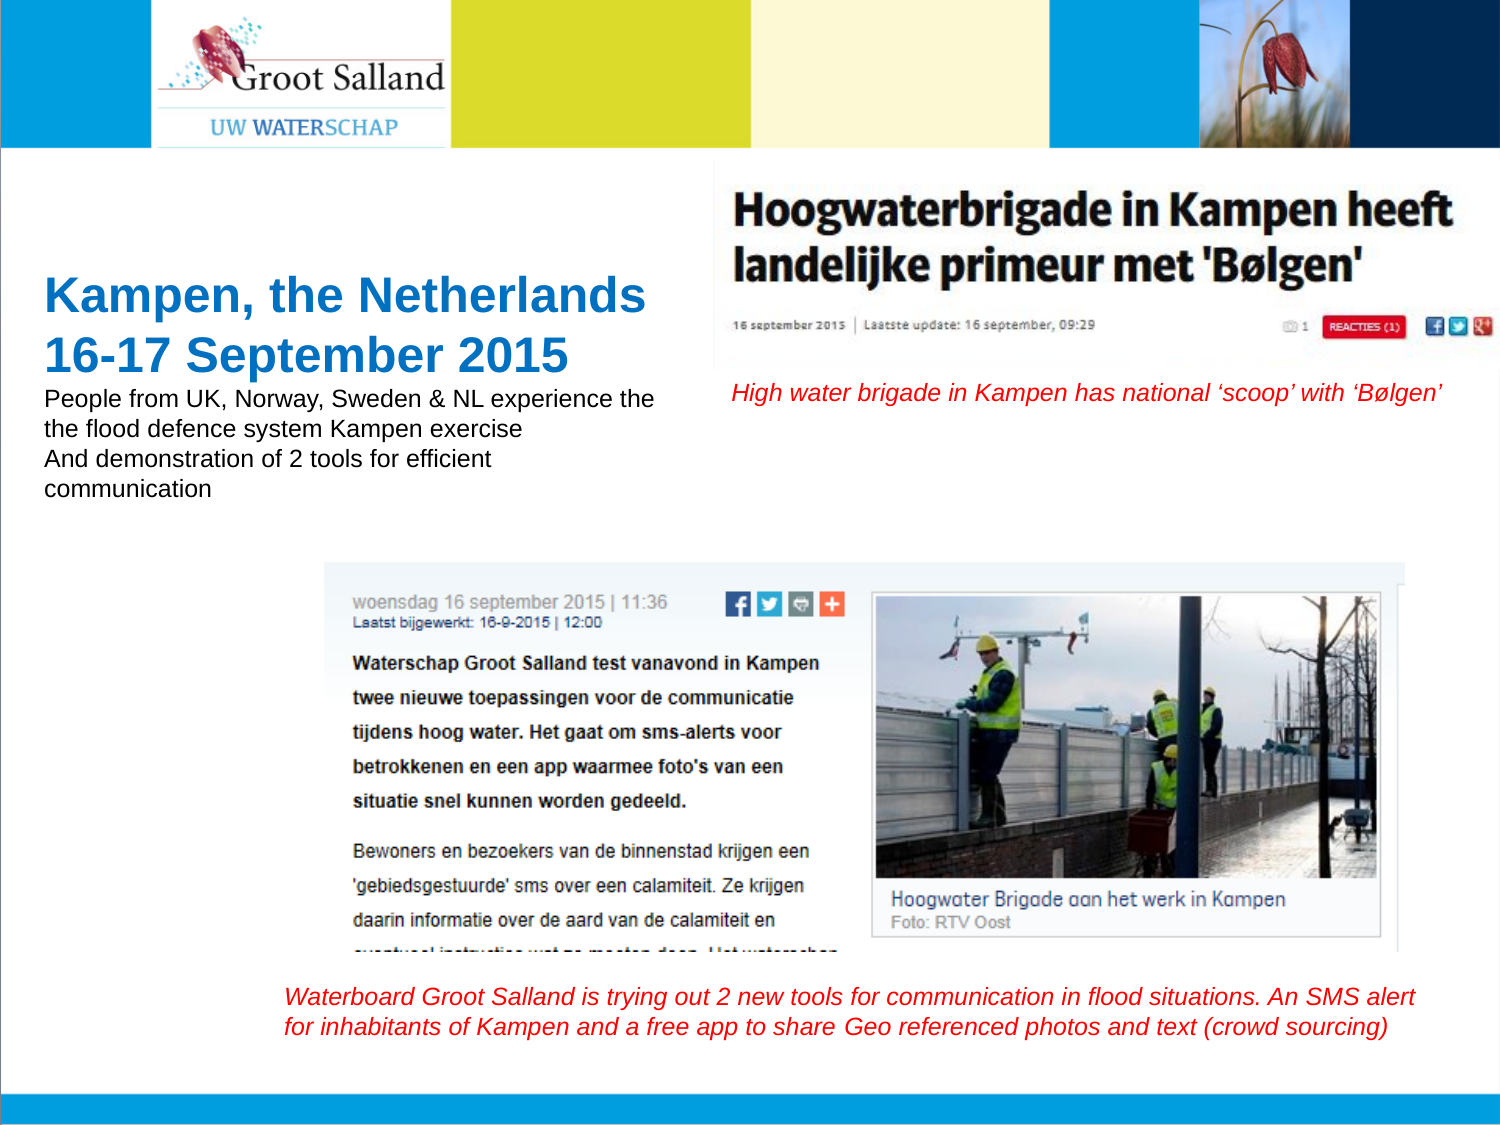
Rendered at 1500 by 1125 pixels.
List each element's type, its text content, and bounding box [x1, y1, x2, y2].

text_box Waterboard Groot Salland is trying out 2 new tools for communication in flood situations. An SMS alert for inhabitants of Kampen and a free app to share Geo referenced photos and text (crowd sourcing) [269, 972, 1463, 1048]
text_box High water brigade in Kampen has national ‘scoop’ with ‘Bølgen’ [716, 377, 1500, 414]
text_box Kampen, the Netherlands 16-17 September 2015 People from UK, Norway, Sweden & NL experience the the flood defence system Kampen exercise And demonstration of 2 tools for efficient communication [29, 255, 683, 510]
picture [0, 0, 1500, 1094]
